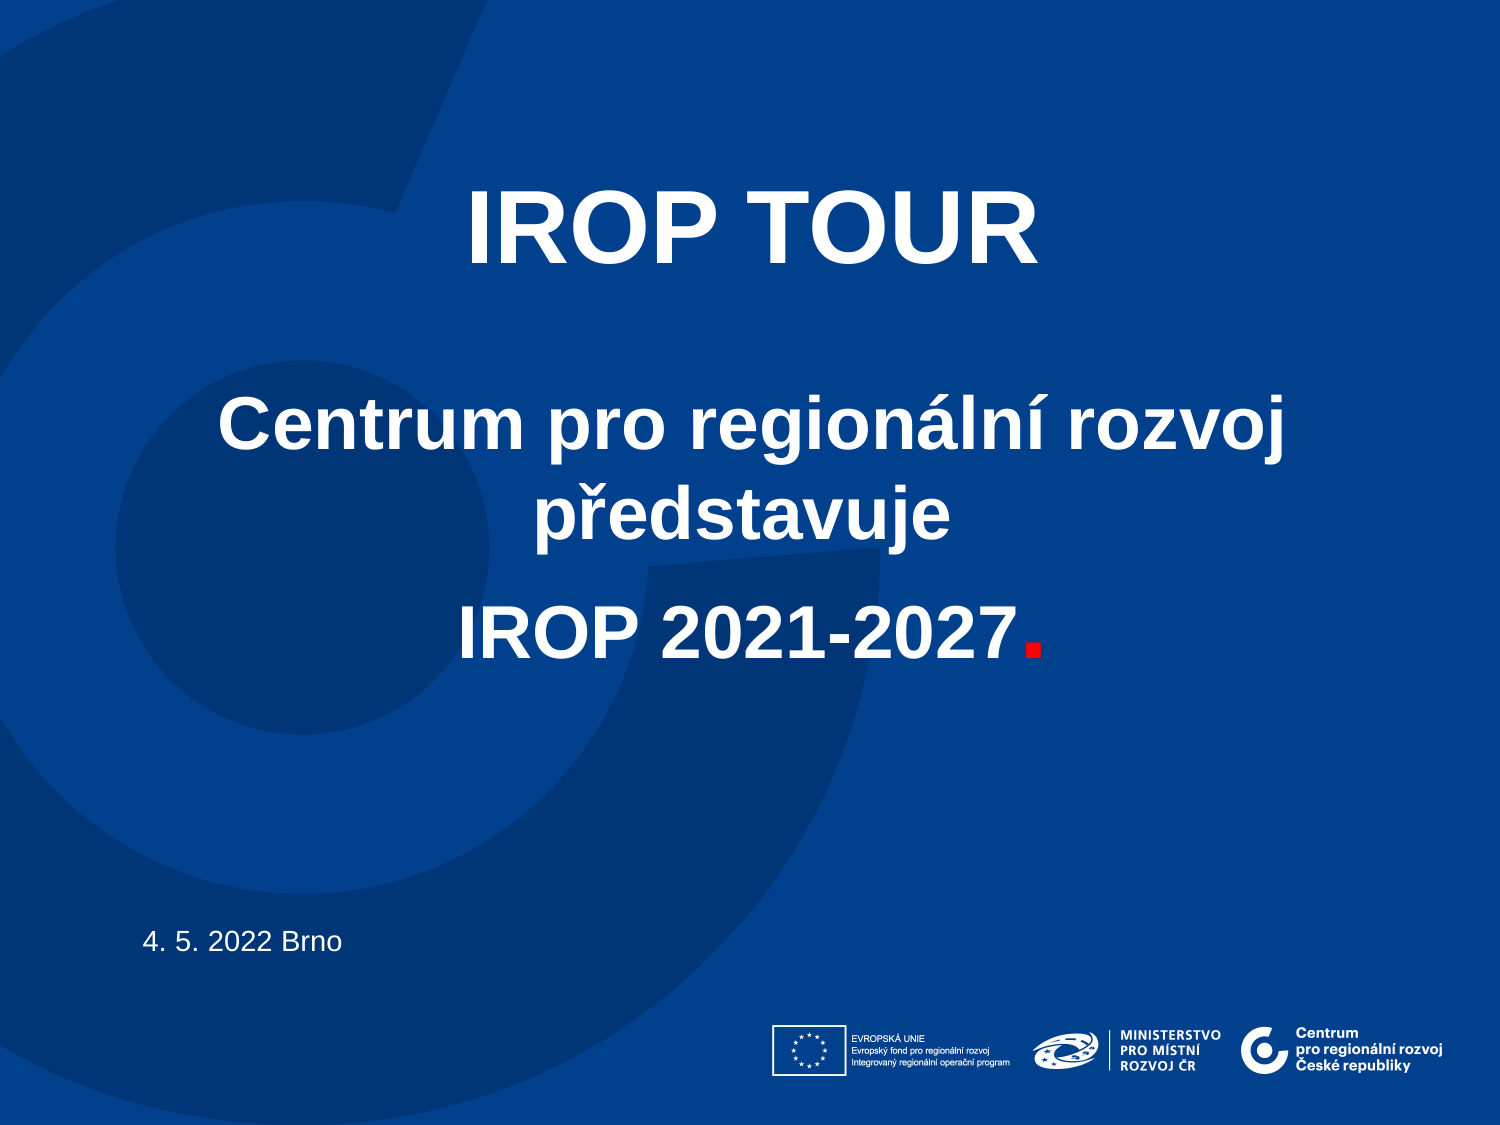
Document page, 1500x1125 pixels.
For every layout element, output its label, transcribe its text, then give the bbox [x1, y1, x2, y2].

text_box IROP TOUR Centrum pro regionální rozvoj představuje IROP 2021-2027. [127, 152, 1379, 679]
text_box 4. 5. 2022 Brno [127, 914, 1199, 976]
picture [0, 0, 1500, 1125]
